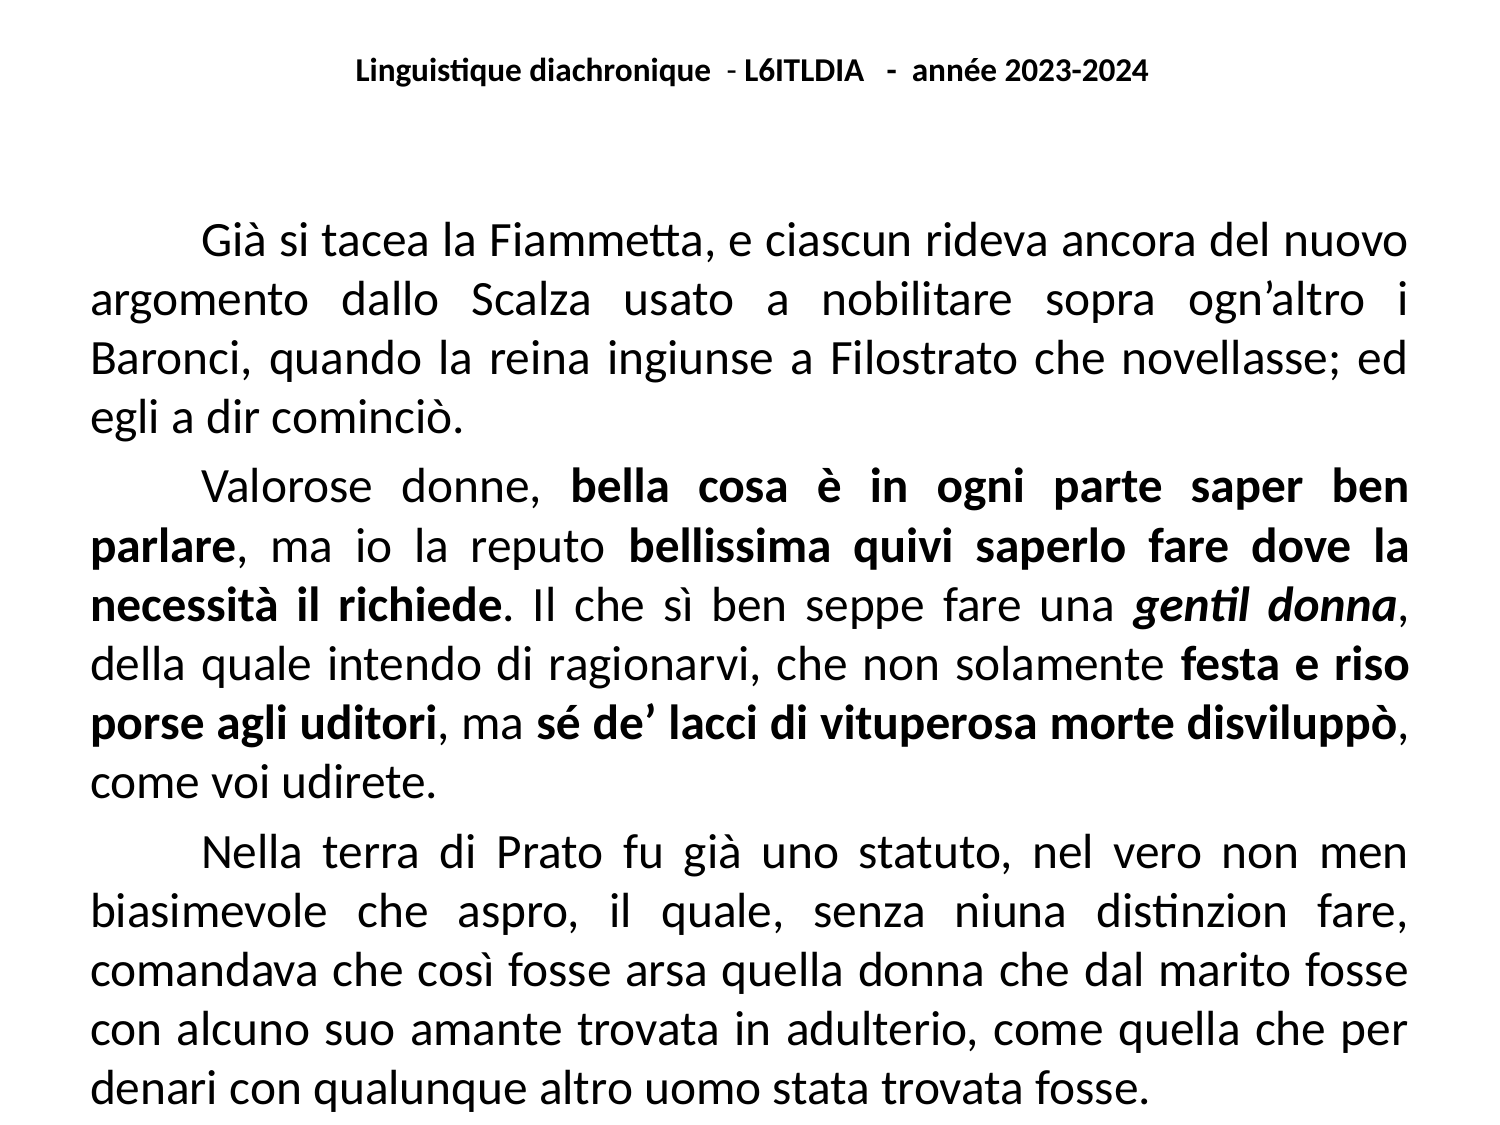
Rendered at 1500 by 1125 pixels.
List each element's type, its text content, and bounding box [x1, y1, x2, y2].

list Già si tacea la Fiammetta, e ciascun rideva ancora del nuovo argomento dallo Scalza usato a nobilitare sopra ogn’altro i Baronci, quando la reina ingiunse a Filostrato che novellasse; ed egli a dir cominciò. Valorose donne, bella cosa è in ogni parte saper ben parlare, ma io la reputo bellissima quivi saperlo fare dove la necessità il richiede. Il che sì ben seppe fare una gentil donna, della quale intendo di ragionarvi, che non solamente festa e riso porse agli uditori, ma sé de’ lacci di vituperosa morte disviluppò, come voi udirete. Nella terra di Prato fu già uno statuto, nel vero non men biasimevole che aspro, il quale, senza niuna distinzion fare, comandava che così fosse arsa quella donna che dal marito fosse con alcuno suo amante trovata in adulterio, come quella che per denari con qualunque altro uomo stata trovata fosse. [75, 199, 1425, 1125]
text_box Linguistique diachronique - L6ITLDIA - année 2023-2024 [77, 0, 1428, 136]
